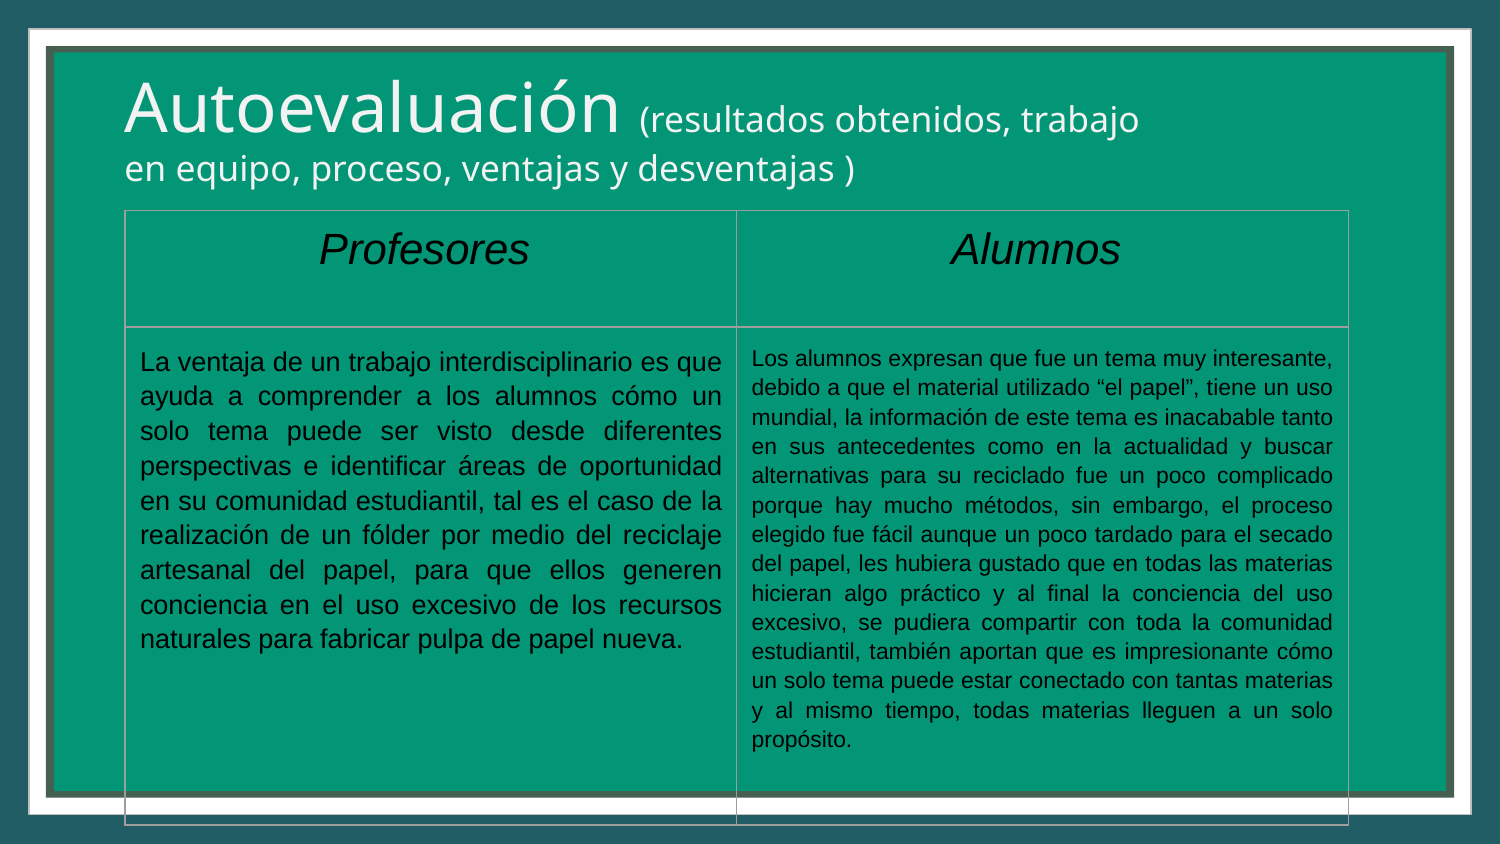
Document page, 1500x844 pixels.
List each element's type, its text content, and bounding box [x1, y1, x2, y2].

text_box [53, 52, 1447, 792]
table_header Alumnos [737, 211, 1348, 326]
table_cell Los alumnos expresan que fue un tema muy interesante, debido a que el material utilizado “el papel”, tiene un uso mundial, la información de este tema es inacabable tanto en sus antecedentes como en la actualidad y buscar alternativas para su reciclado fue un poco complicado porque hay mucho métodos, sin embargo, el proceso elegido fue fácil aunque un poco tardado para el secado del papel, les hubiera gustado que en todas las materias hicieran algo práctico y al final la conciencia del uso excesivo, se pudiera compartir con toda la comunidad estudiantil, también aportan que es impresionante cómo un solo tema puede estar conectado con tantas materias y al mismo tiempo, todas materias lleguen a un solo propósito. [737, 328, 1348, 824]
table_cell La ventaja de un trabajo interdisciplinario es que ayuda a comprender a los alumnos cómo un solo tema puede ser visto desde diferentes perspectivas e identificar áreas de oportunidad en su comunidad estudiantil, tal es el caso de la realización de un fólder por medio del reciclaje artesanal del papel, para que ellos generen conciencia en el uso excesivo de los recursos naturales para fabricar pulpa de papel nueva. [126, 328, 736, 824]
table_header Profesores [126, 211, 736, 326]
text_box Autoevaluación (resultados obtenidos, trabajo en equipo, proceso, ventajas y desventajas ) [113, 58, 1185, 232]
